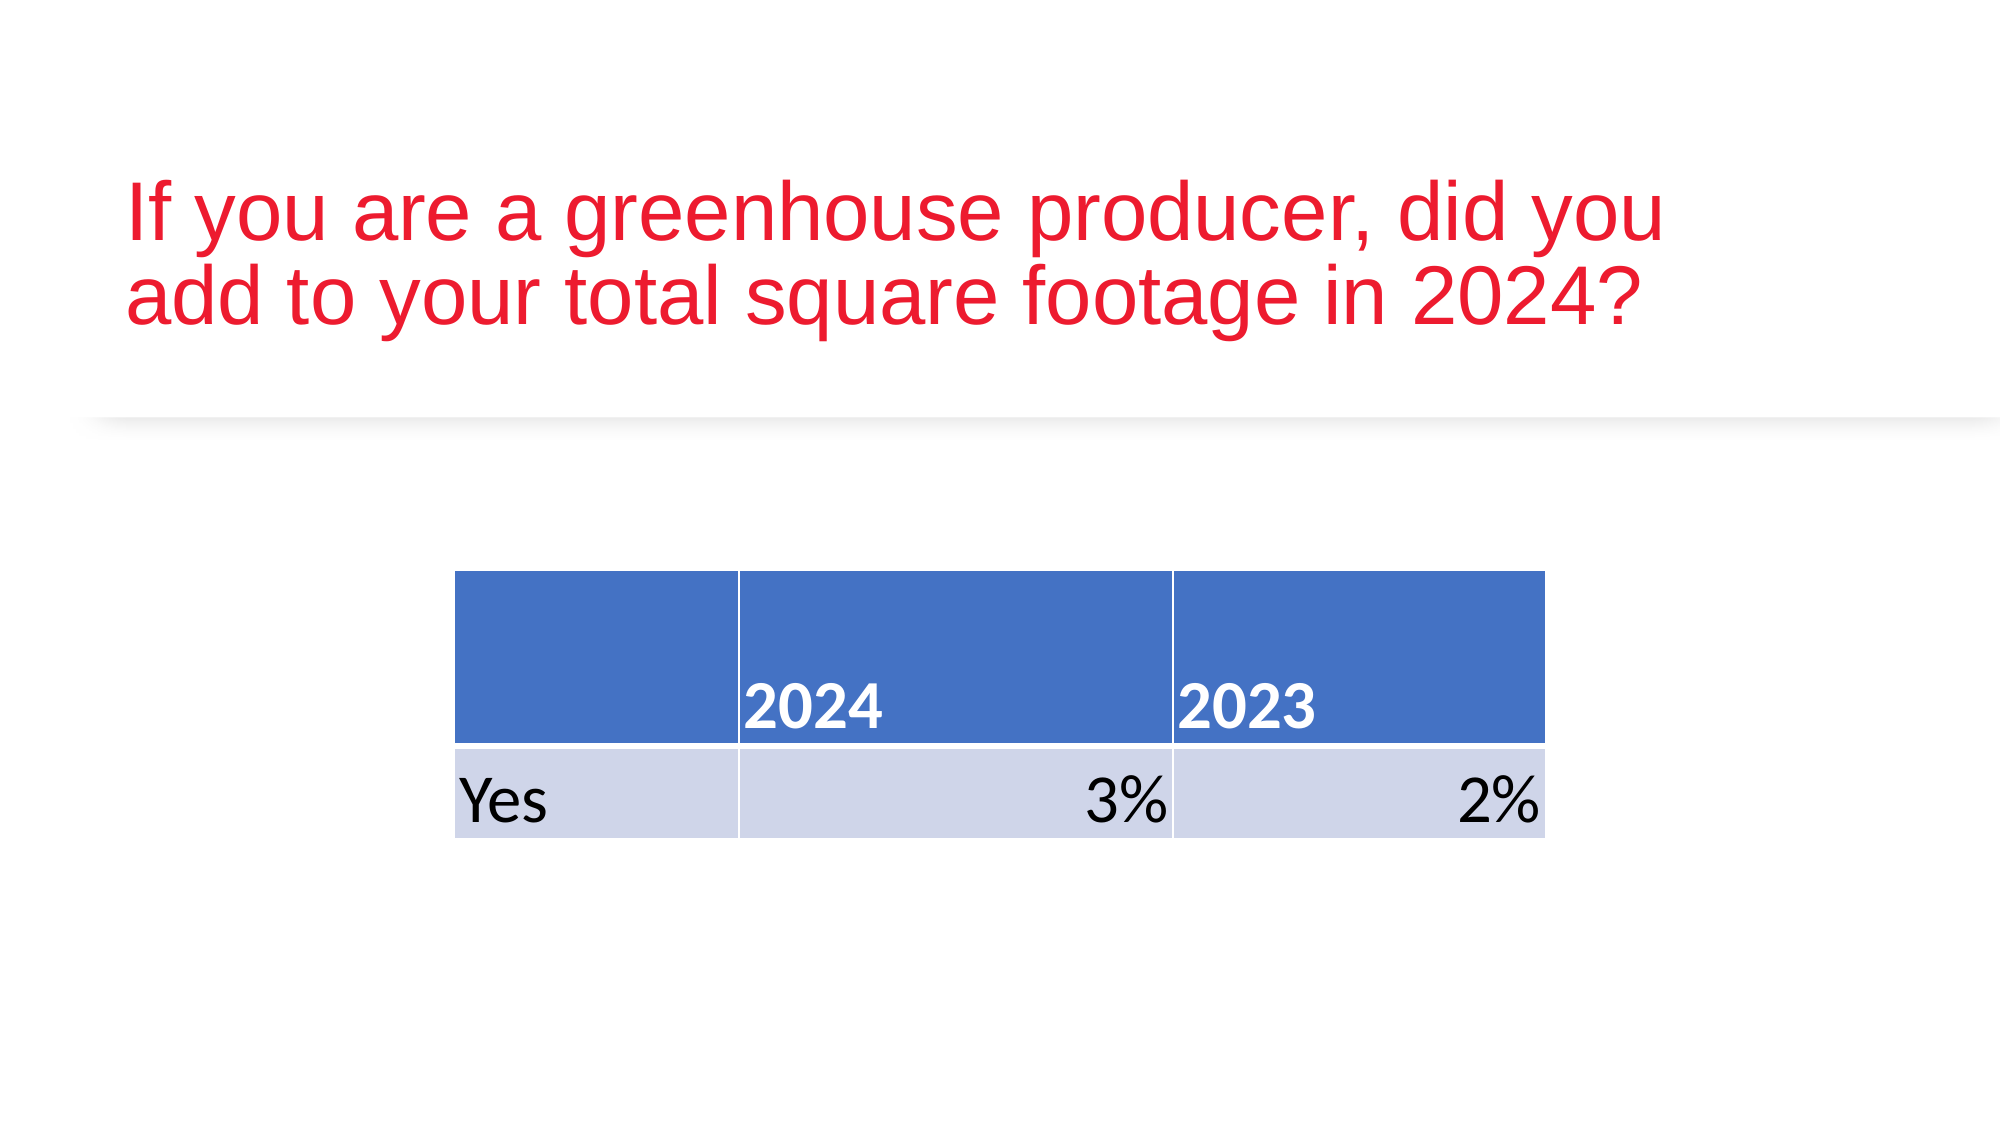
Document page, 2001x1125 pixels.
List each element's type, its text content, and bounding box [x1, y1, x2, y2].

table_header 2024 [740, 571, 1172, 743]
table_cell 3% [740, 749, 1172, 838]
title If you are a greenhouse producer, did you add to your total square footage in 2024? [125, 76, 1760, 342]
text_box [0, 0, 2000, 418]
table_cell Yes [455, 749, 738, 838]
table_header [455, 571, 738, 743]
table_cell 2% [1174, 749, 1545, 838]
table_header 2023 [1174, 571, 1545, 743]
text_box [0, 418, 2000, 1125]
